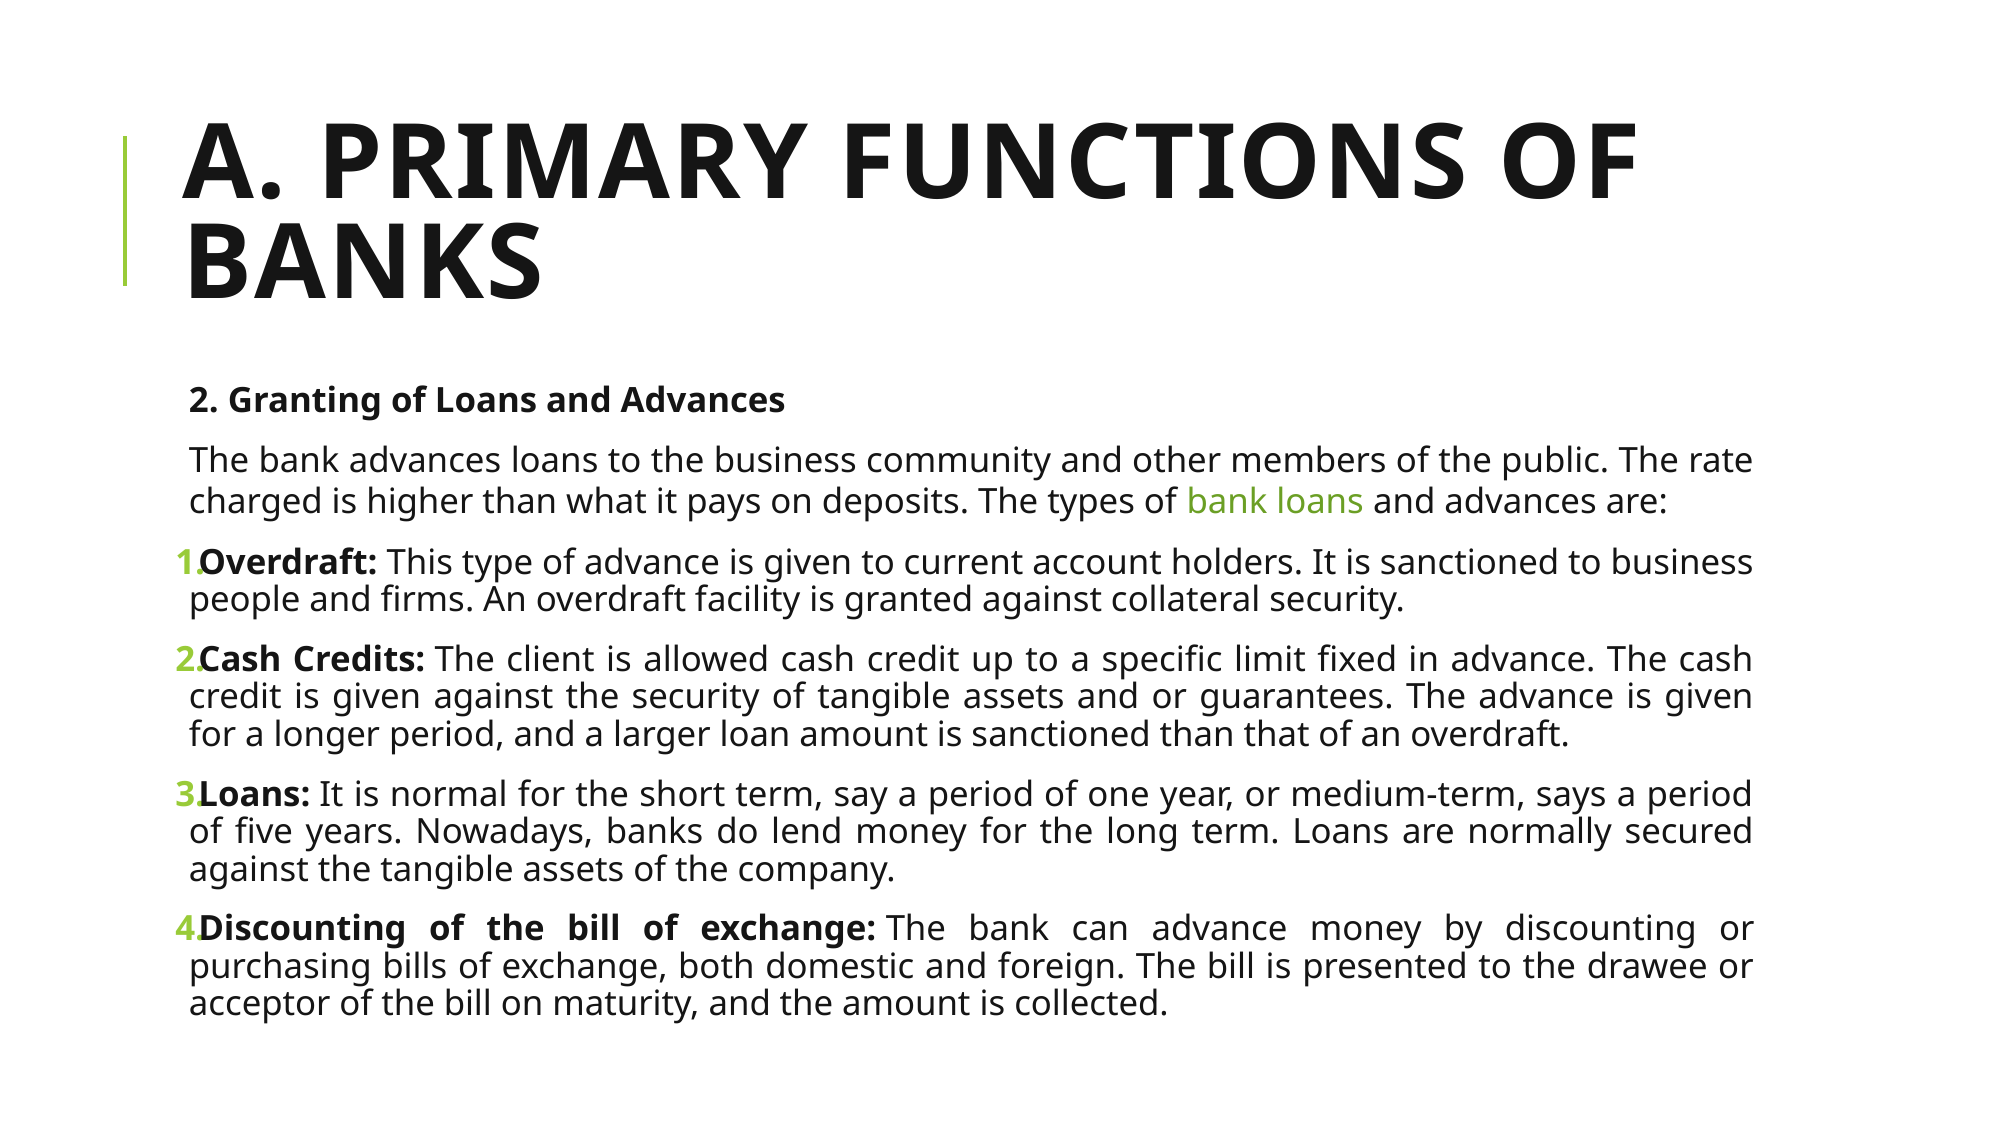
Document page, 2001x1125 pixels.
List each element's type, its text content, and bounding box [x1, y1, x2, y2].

list 2. Granting of Loans and Advances The bank advances loans to the business community and other members of the public. The rate charged is higher than what it pays on deposits. The types of bank loans and advances are: Overdraft: This type of advance is given to current account holders. It is sanctioned to business people and firms. An overdraft facility is granted against collateral security. Cash Credits: The client is allowed cash credit up to a specific limit fixed in advance. The cash credit is given against the security of tangible assets and or guarantees. The advance is given for a longer period, and a larger loan amount is sanctioned than that of an overdraft. Loans: It is normal for the short term, say a period of one year, or medium-term, says a period of five years. Nowadays, banks do lend money for the long term. Loans are normally secured against the tangible assets of the company. Discounting of the bill of exchange: The bank can advance money by discounting or purchasing bills of exchange, both domestic and foreign. The bill is presented to the drawee or acceptor of the bill on maturity, and the amount is collected. [168, 375, 1763, 1035]
title A. Primary Functions of Banks [168, 96, 1763, 342]
